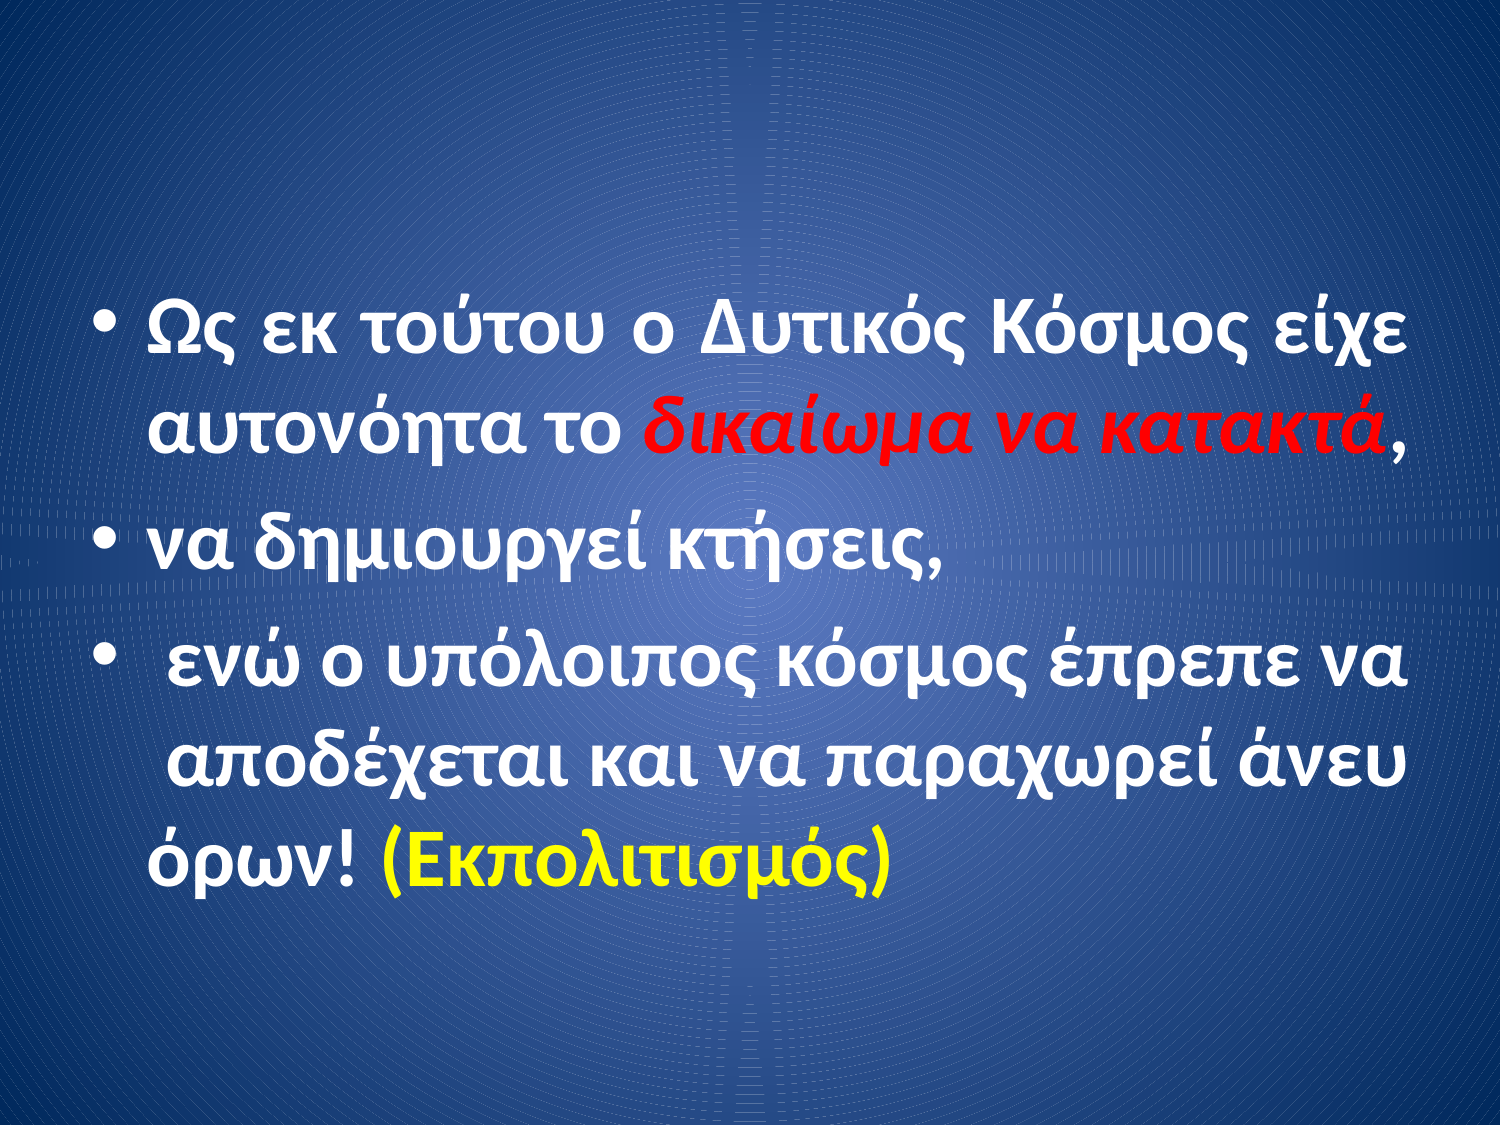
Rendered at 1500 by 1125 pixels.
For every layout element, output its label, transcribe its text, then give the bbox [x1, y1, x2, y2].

list Ως εκ τούτου ο Δυτικός Κόσμος είχε αυτονόητα το δικαίωμα να κατακτά, να δημιουργεί κτήσεις, ενώ ο υπόλοιπος κόσμος έπρεπε να αποδέχεται και να παραχωρεί άνευ όρων! (Εκπολιτισμός) [75, 262, 1425, 1005]
